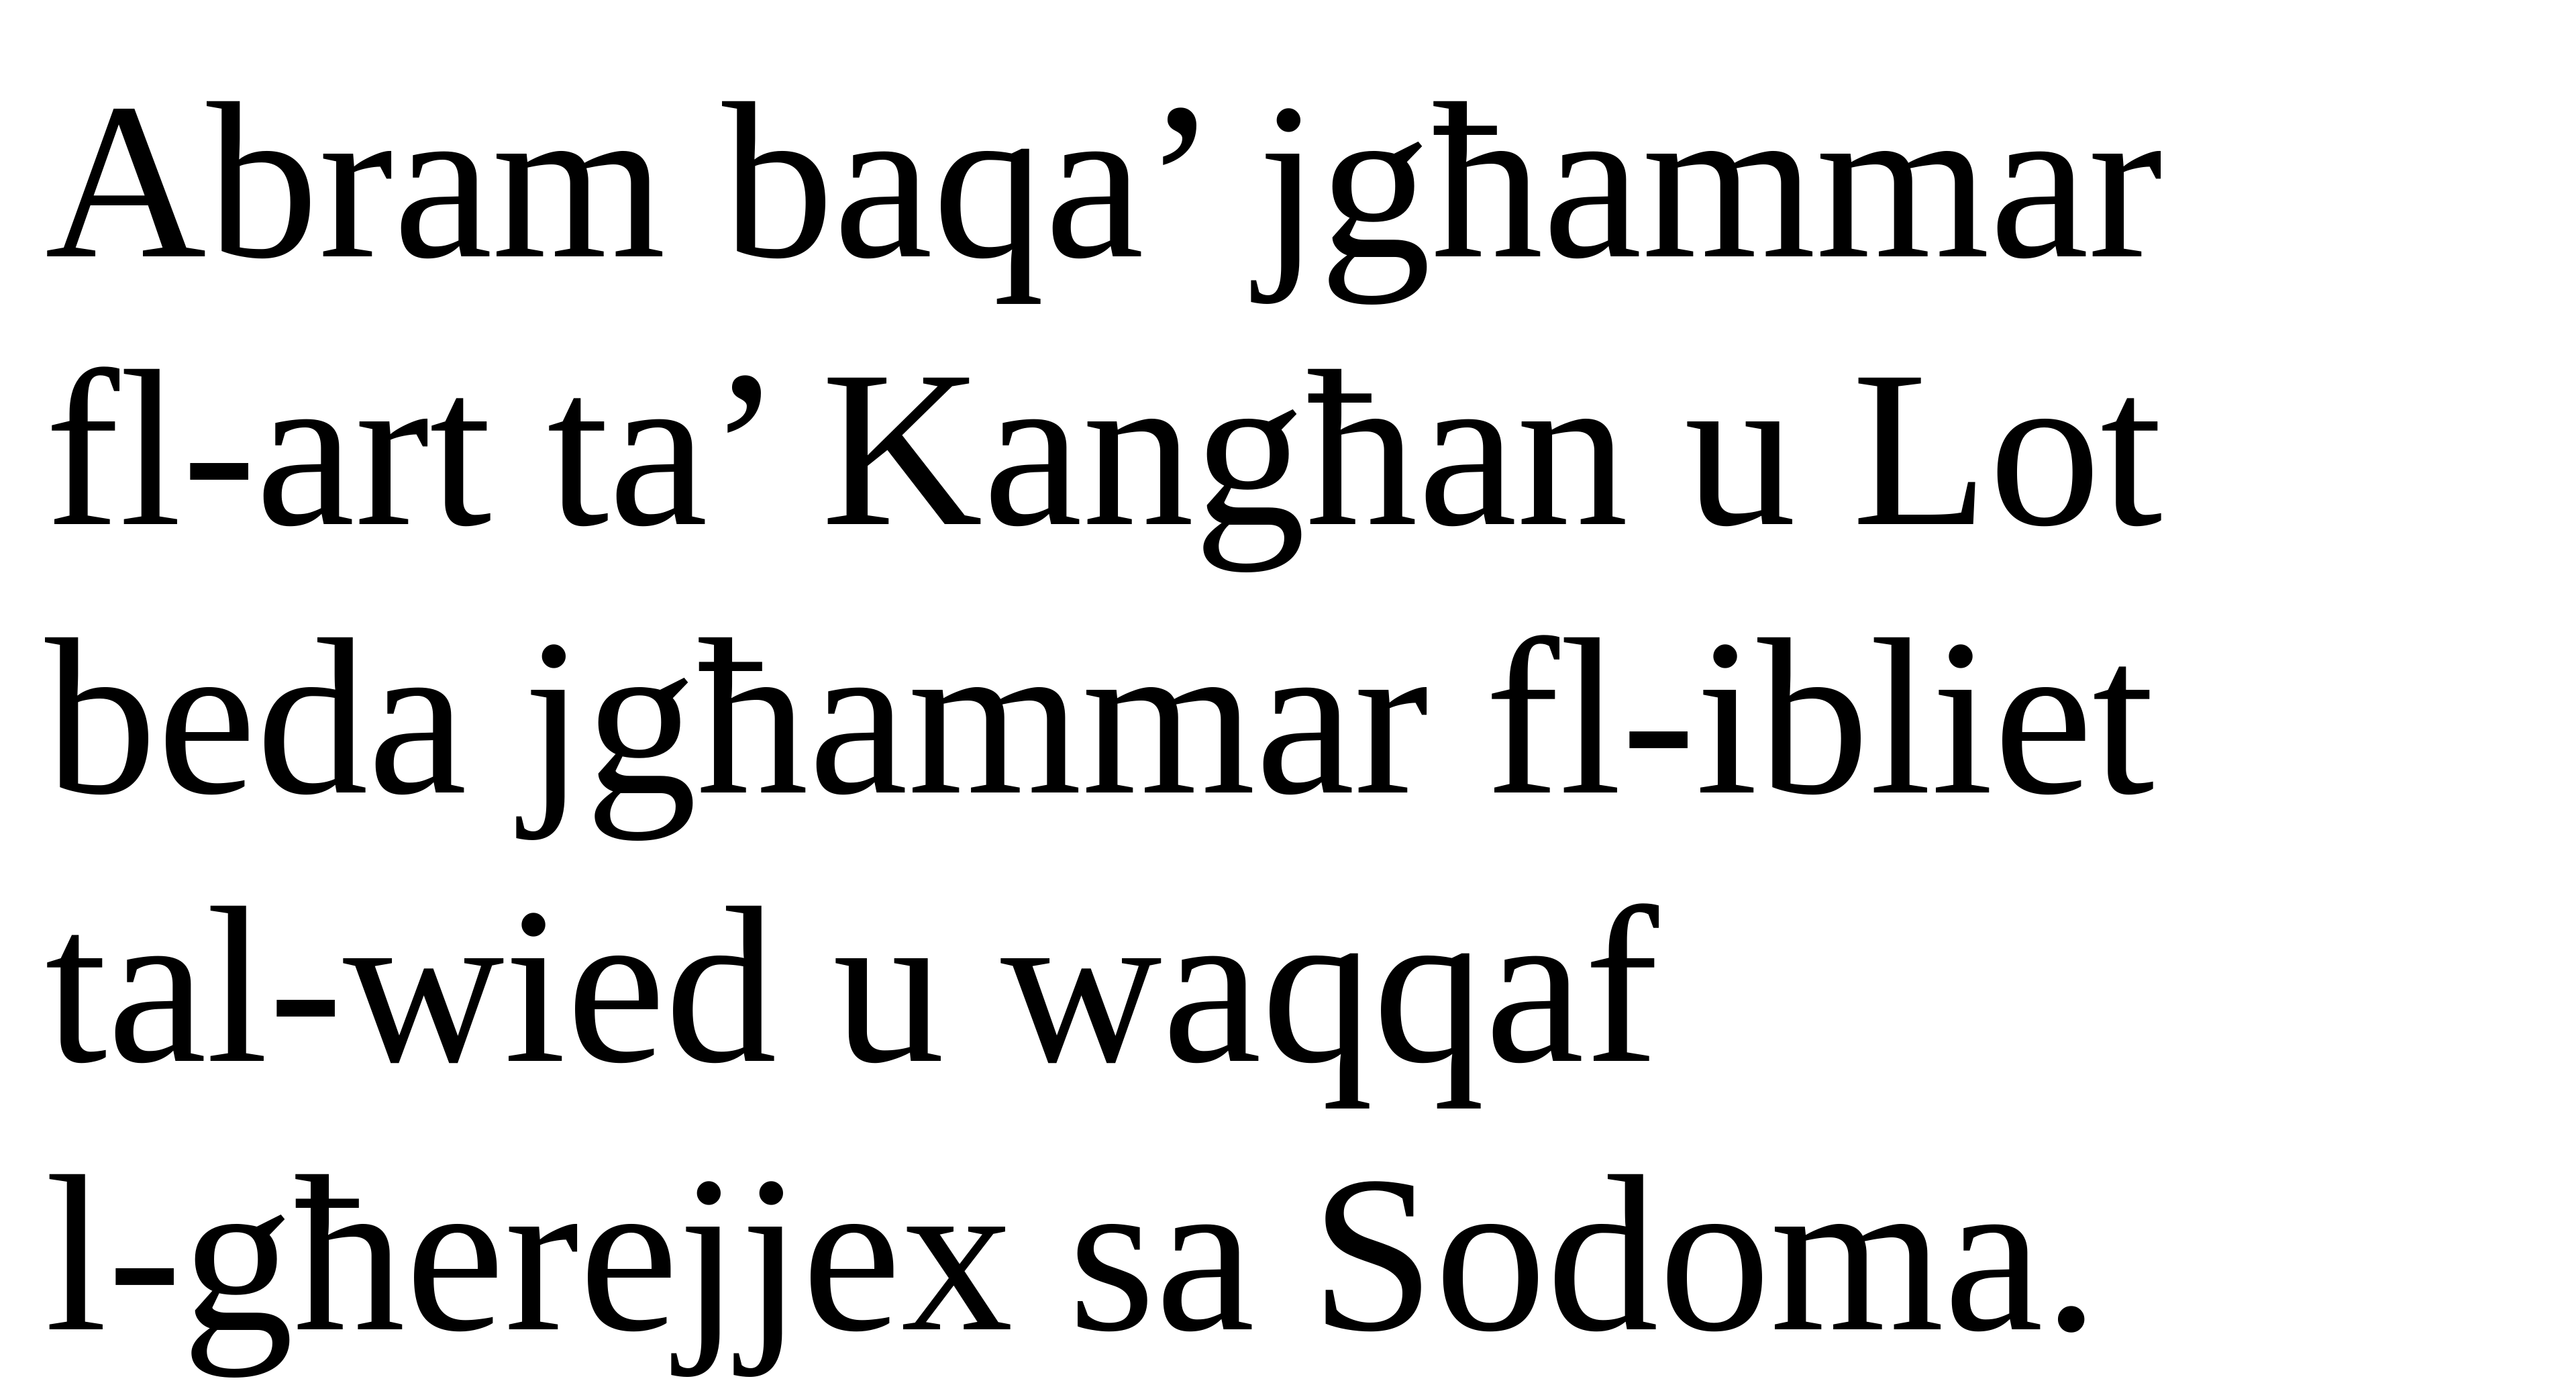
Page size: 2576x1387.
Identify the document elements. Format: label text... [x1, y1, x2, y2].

list Abram baqa’ jgħammar fl-art ta’ Kangħan u Lot beda jgħammar fl-ibliet tal-wied u waqqaf l-għerejjex sa Sodoma. [35, 28, 2548, 1348]
